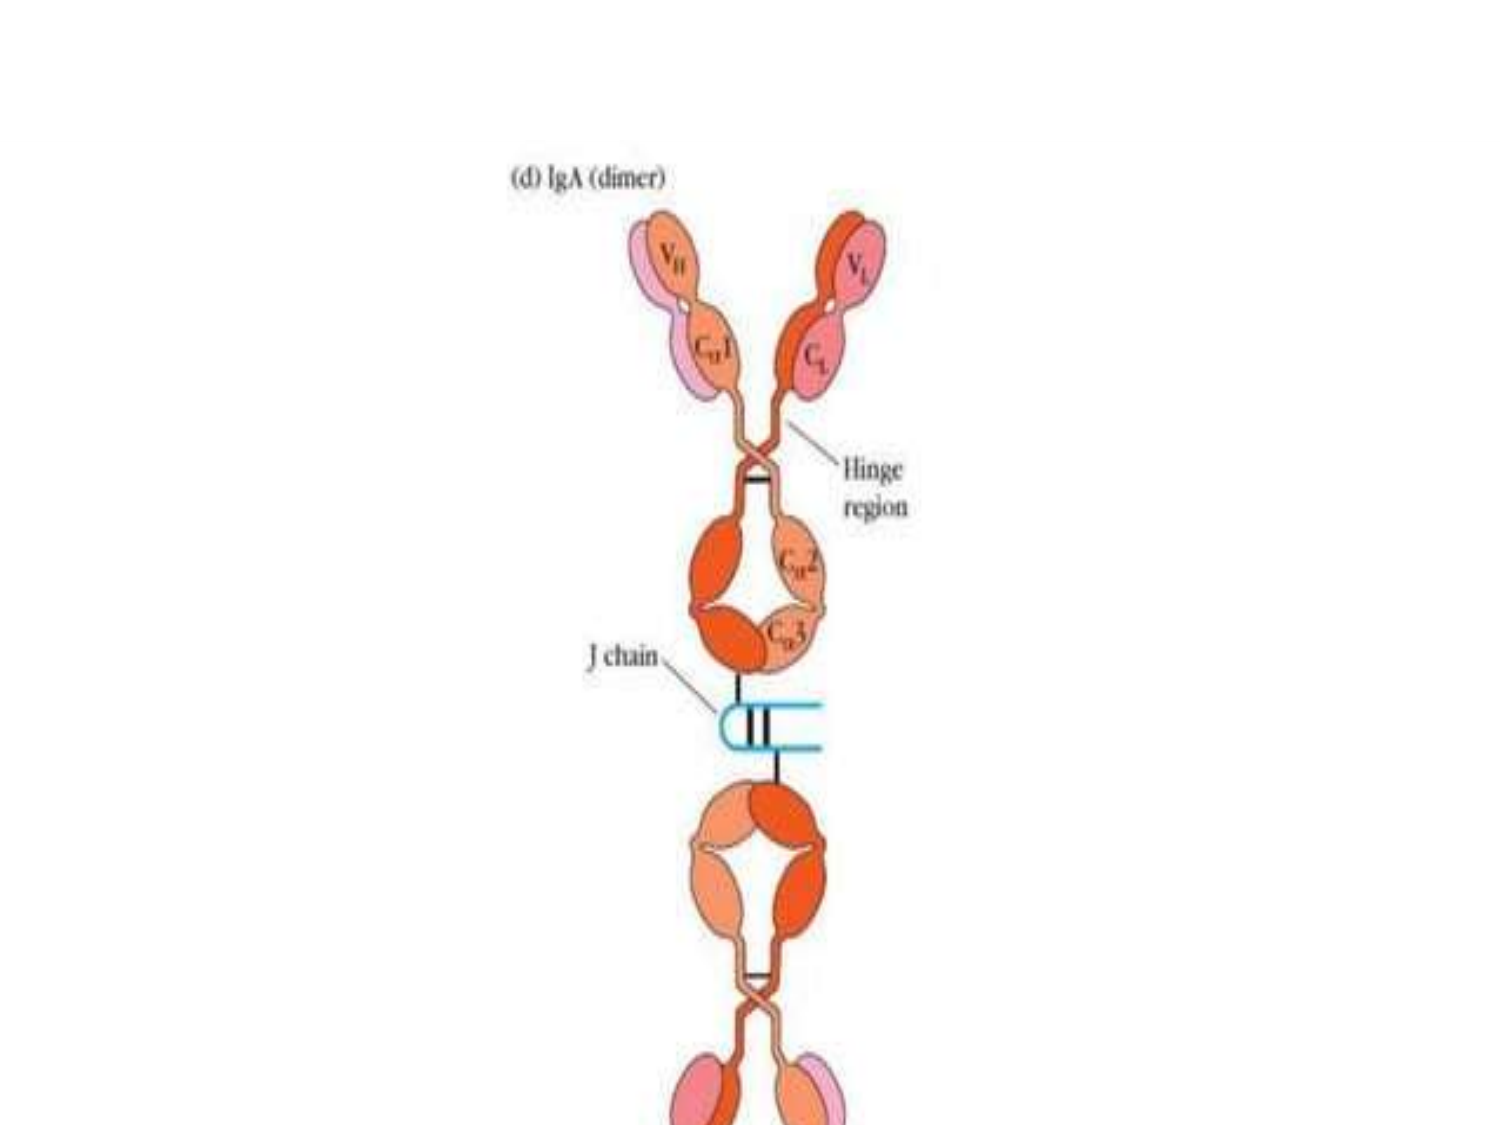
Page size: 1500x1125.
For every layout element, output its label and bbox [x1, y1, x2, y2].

picture [0, 139, 1500, 1125]
